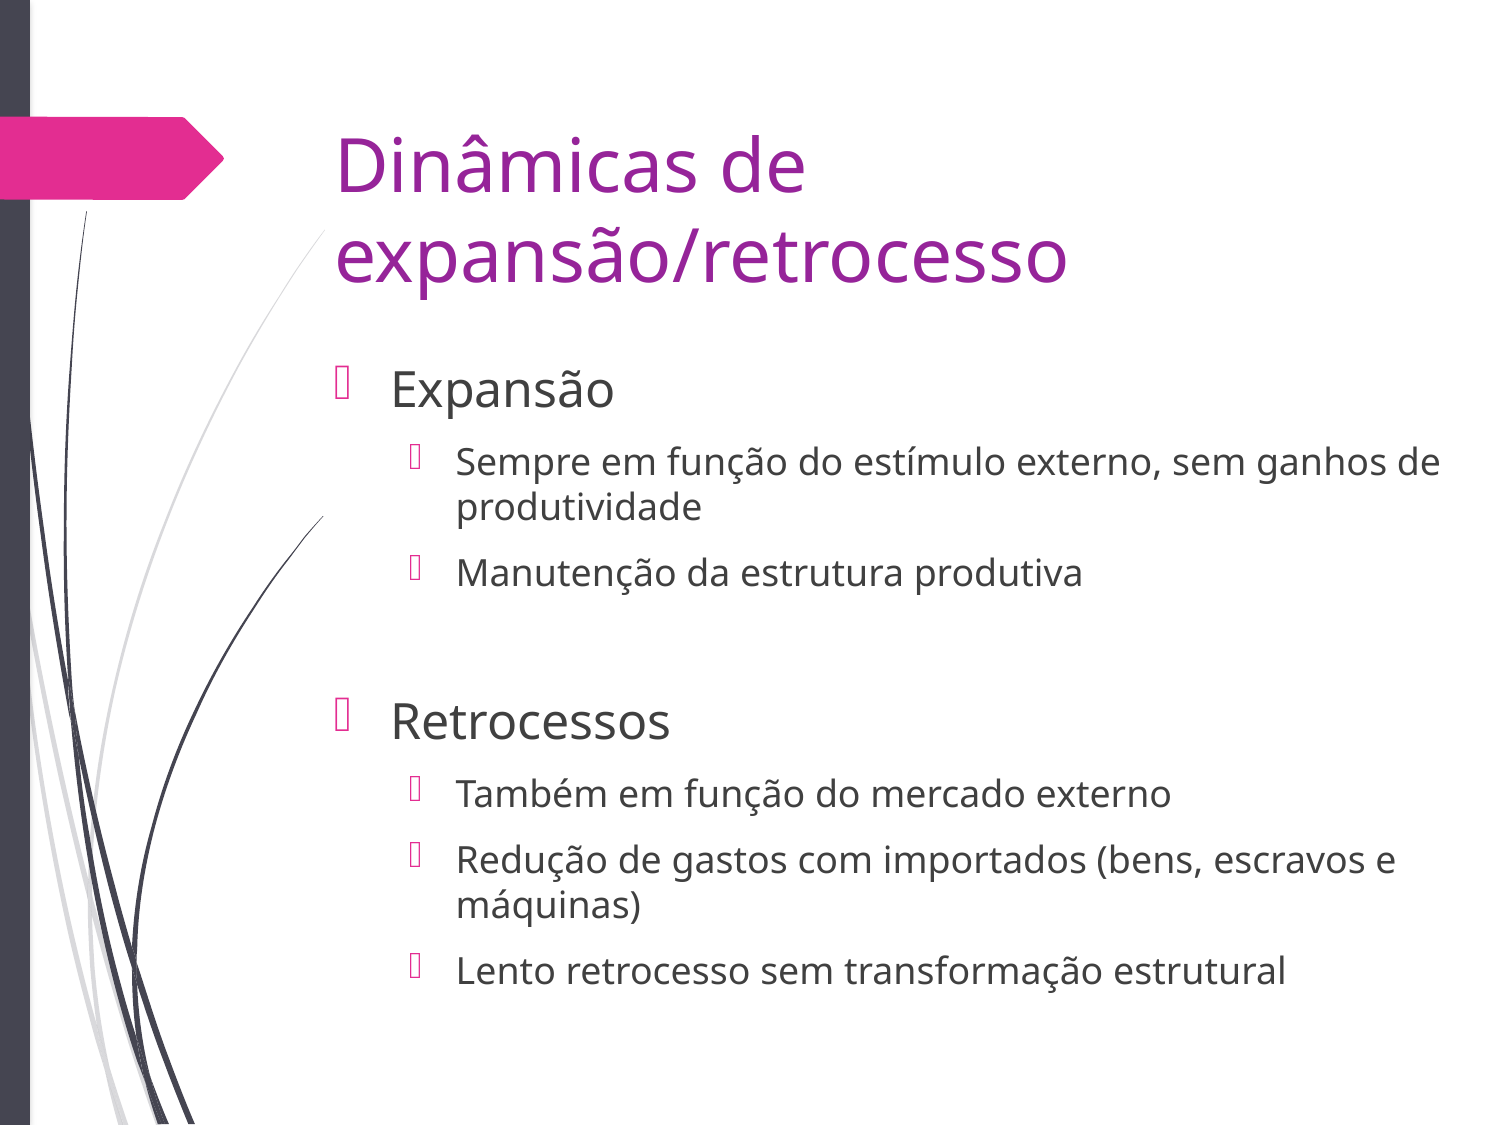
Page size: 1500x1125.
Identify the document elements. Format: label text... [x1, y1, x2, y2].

list Expansão Sempre em função do estímulo externo, sem ganhos de produtividade Manutenção da estrutura produtiva Retrocessos Também em função do mercado externo Redução de gastos com importados (bens, escravos e máquinas) Lento retrocesso sem transformação estrutural [318, 350, 1471, 1094]
title Dinâmicas de expansão/retrocesso [319, 102, 1471, 313]
